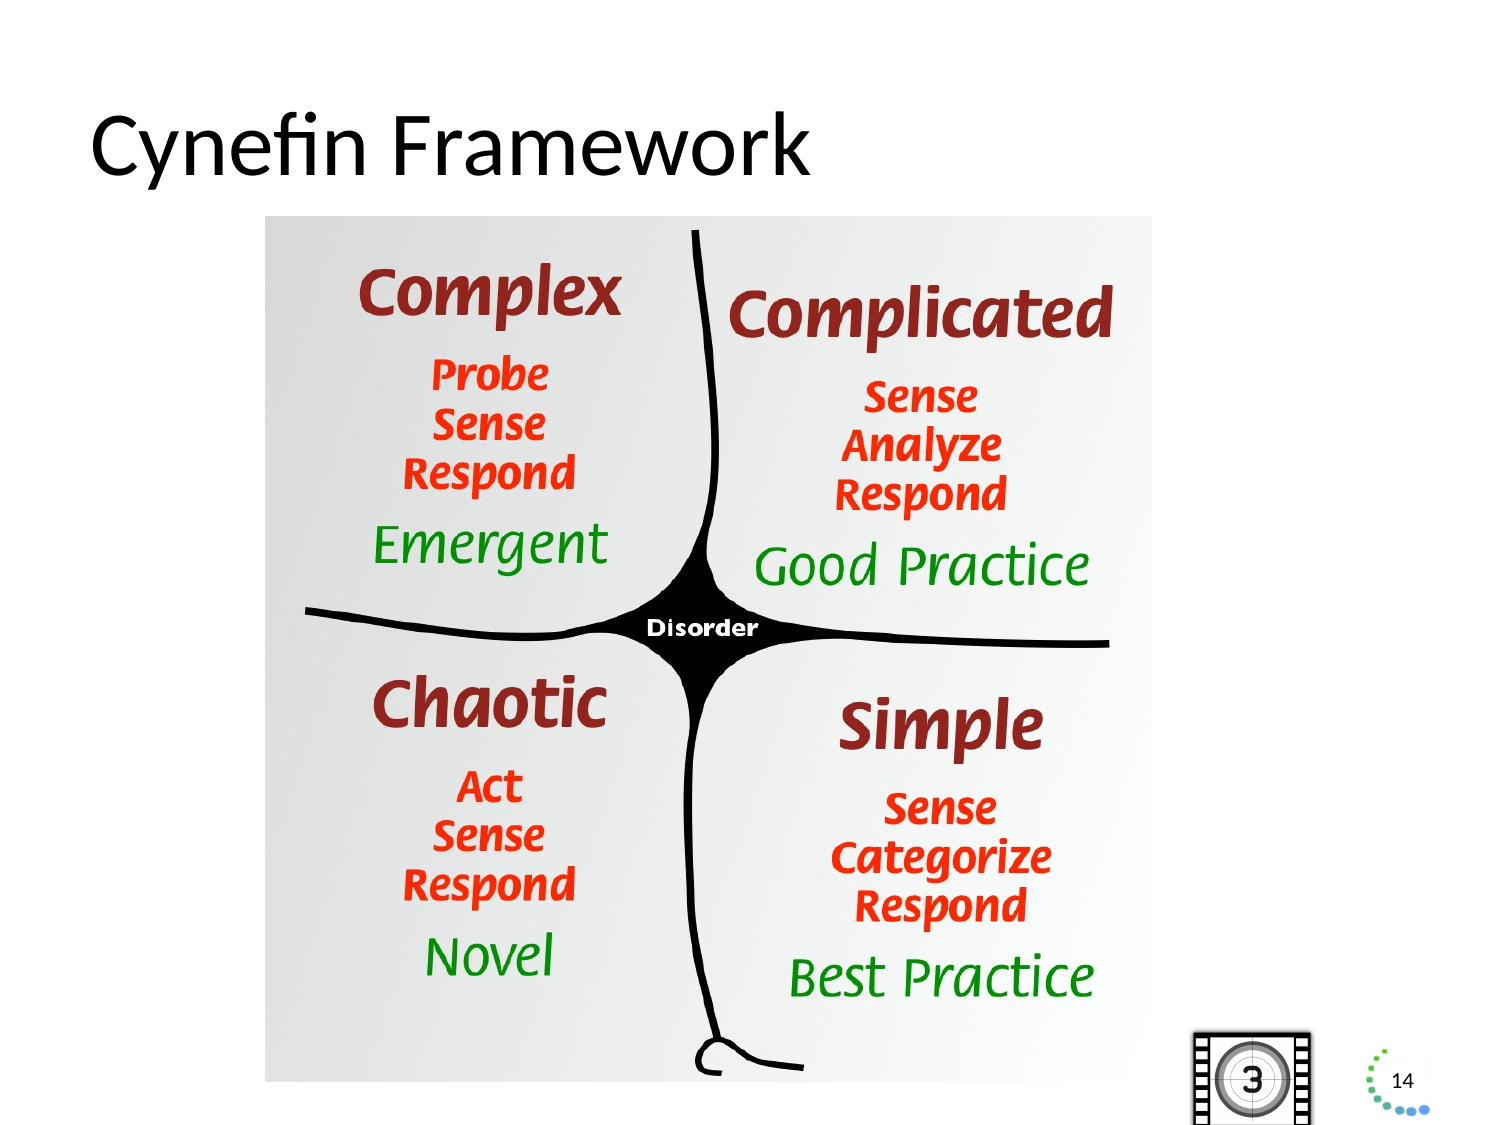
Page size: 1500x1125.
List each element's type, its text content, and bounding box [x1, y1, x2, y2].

picture [1363, 1047, 1435, 1117]
title Cynefin Framework [75, 45, 1425, 233]
picture [265, 216, 1152, 1082]
picture [1186, 1026, 1317, 1125]
